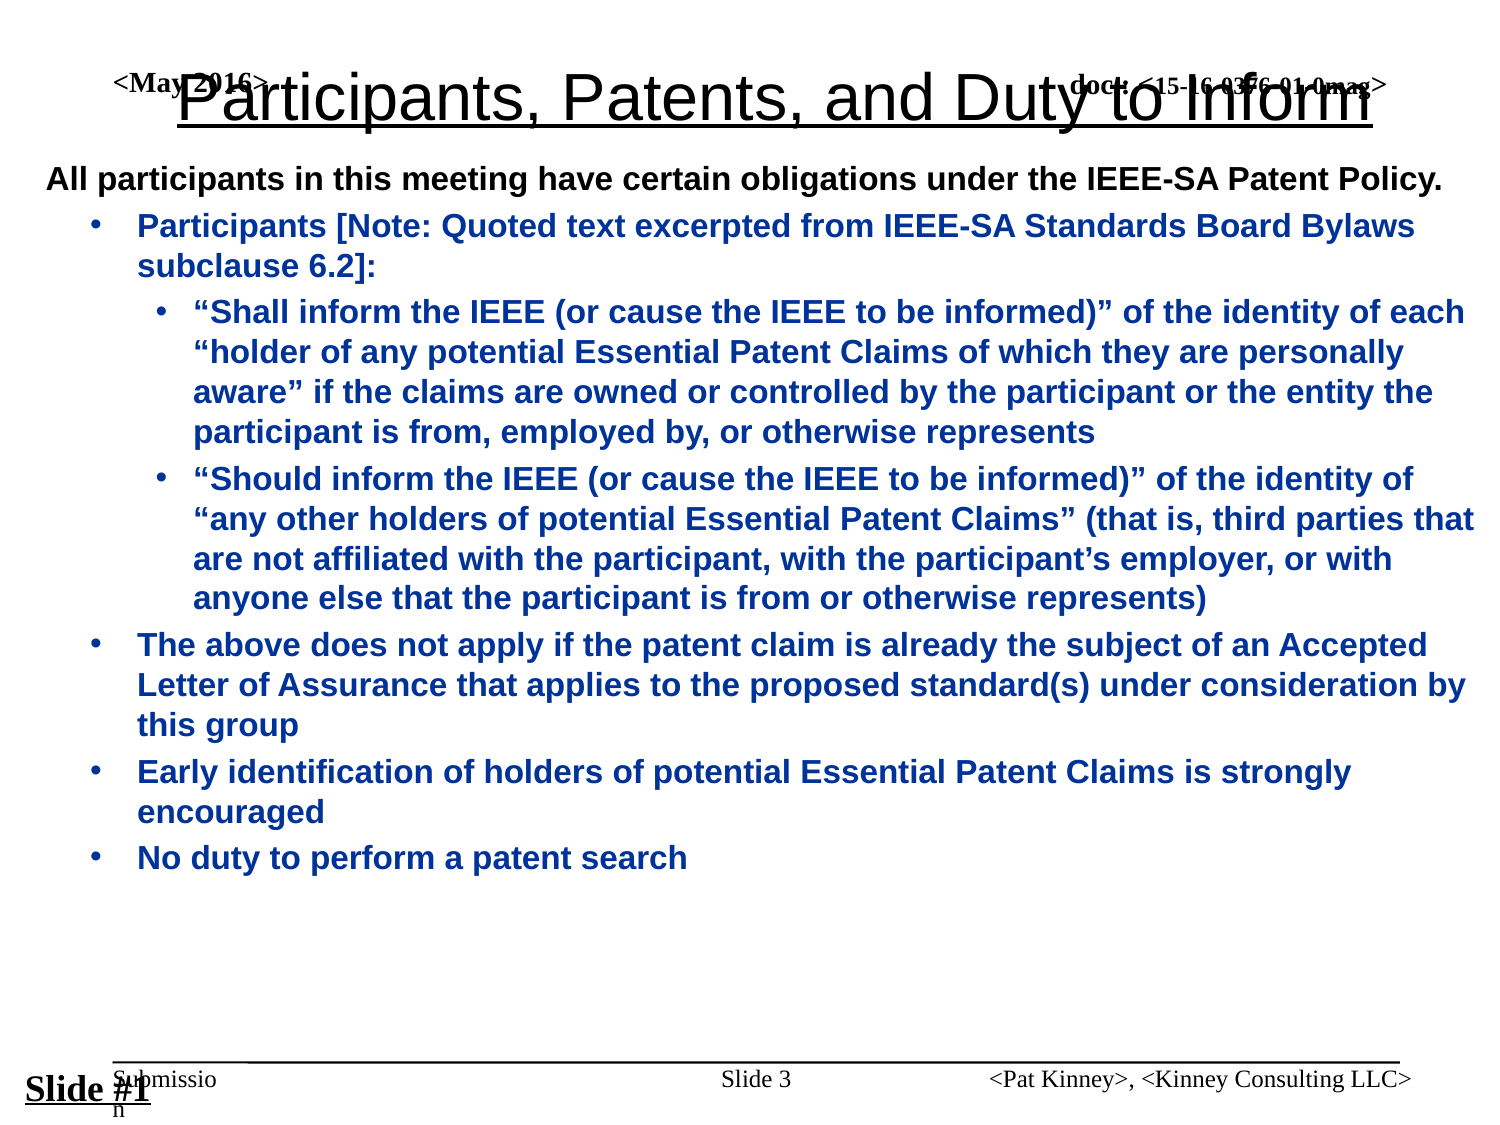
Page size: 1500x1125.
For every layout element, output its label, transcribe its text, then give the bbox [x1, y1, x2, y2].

title Participants, Patents, and Duty to Inform [50, 24, 1500, 149]
slide_number Slide 3 [712, 1061, 800, 1093]
footer <Pat Kinney>, <Kinney Consulting LLC> [899, 1061, 1413, 1093]
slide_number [112, 62, 376, 99]
text_box Slide #1 [10, 1056, 167, 1116]
list All participants in this meeting have certain obligations under the IEEE-SA Patent Policy. Participants [Note: Quoted text excerpted from IEEE-SA Standards Board Bylaws subclause 6.2]: “Shall inform the IEEE (or cause the IEEE to be informed)” of the identity of each “holder of any potential Essential Patent Claims of which they are personally aware” if the claims are owned or controlled by the participant or the entity the participant is from, employed by, or otherwise represents “Should inform the IEEE (or cause the IEEE to be informed)” of the identity of “any other holders of potential Essential Patent Claims” (that is, third parties that are not affiliated with the participant, with the participant’s employer, or with anyone else that the participant is from or otherwise represents) The above does not apply if the patent claim is already the subject of an Accepted Letter of Assurance that applies to the proposed standard(s) under consideration by this group Early identification of holders of potential Essential Patent Claims is strongly encouraged No duty to perform a patent search [0, 149, 1500, 950]
